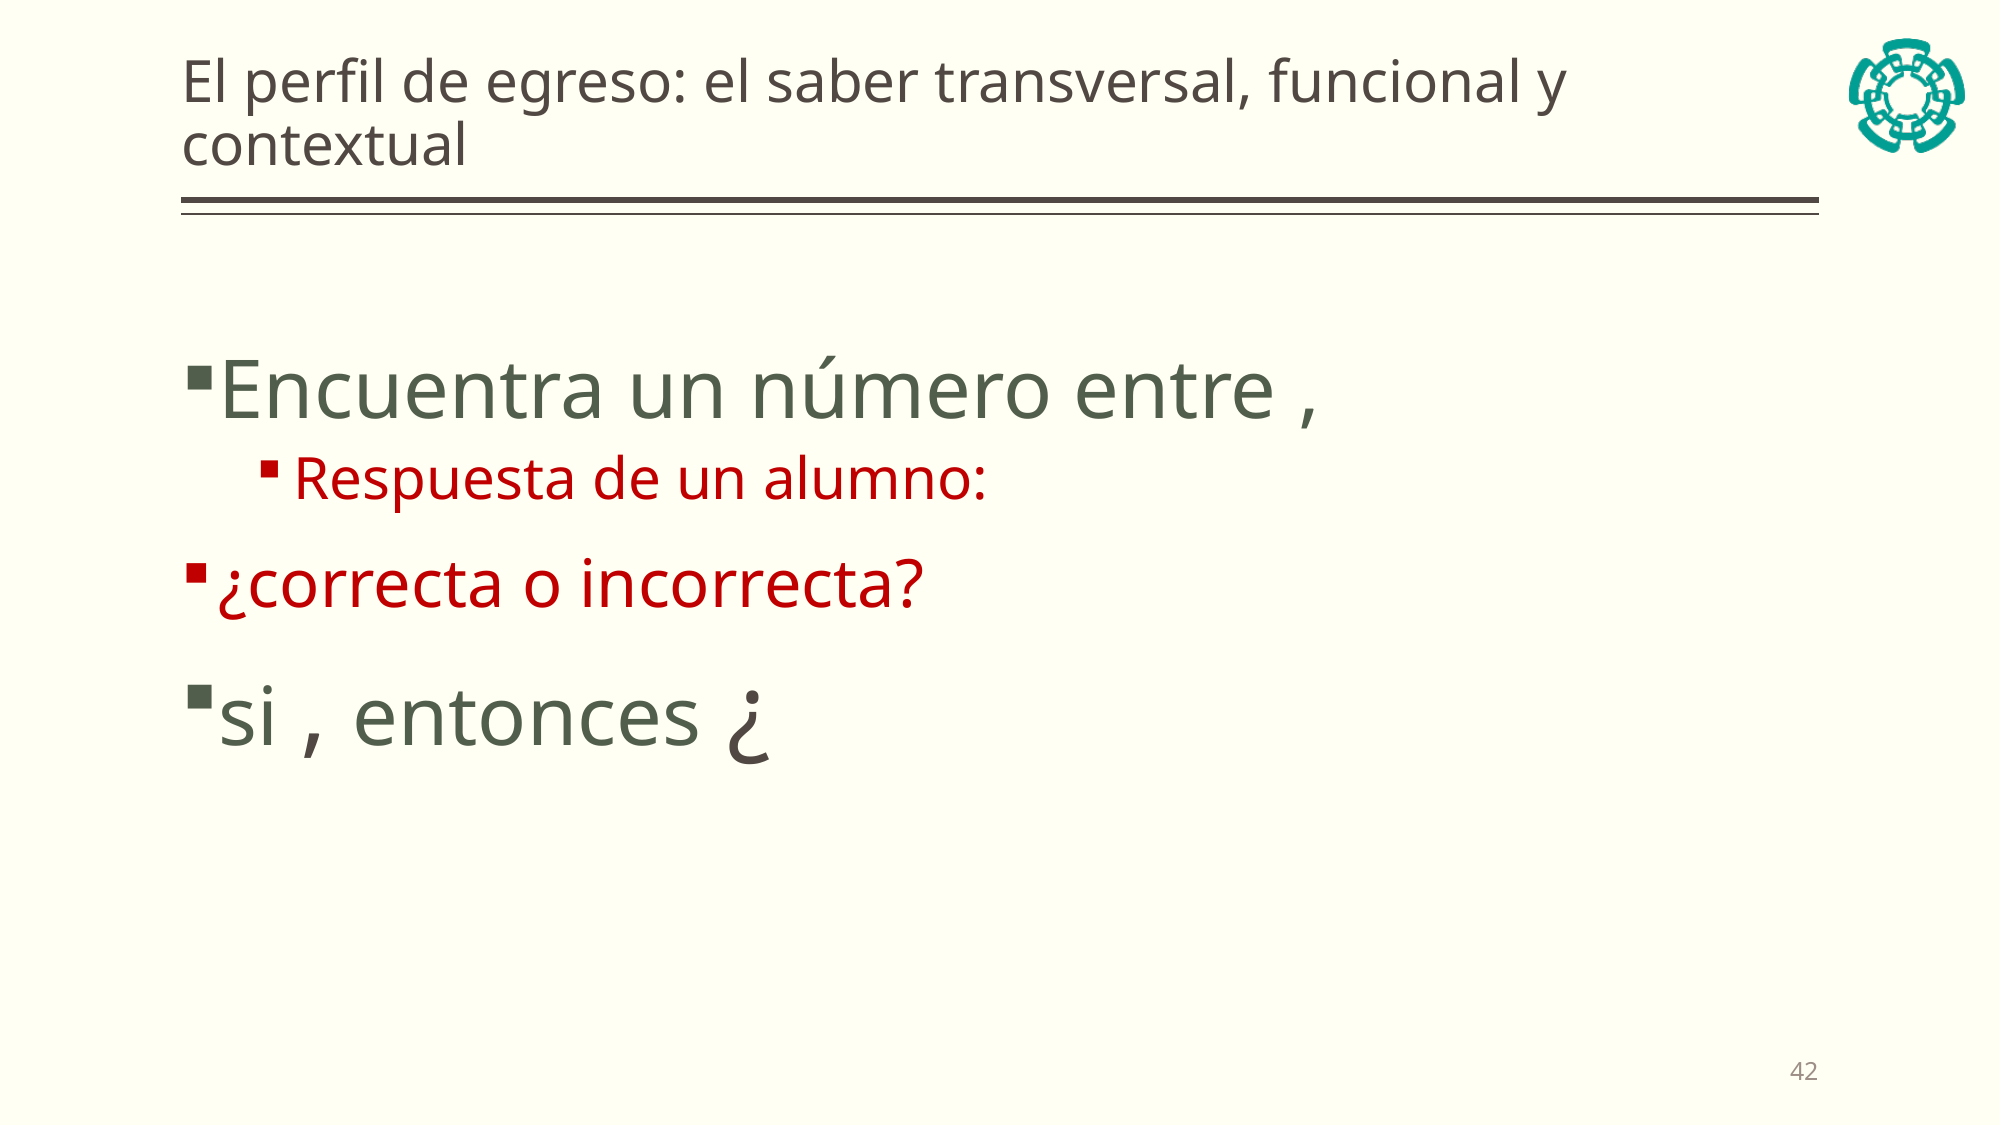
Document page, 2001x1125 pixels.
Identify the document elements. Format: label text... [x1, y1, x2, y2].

slide_number 42 [1518, 1042, 1819, 1103]
title El perfil de egreso: el saber transversal, funcional y contextual [181, 5, 1819, 186]
picture [1848, 38, 1965, 153]
